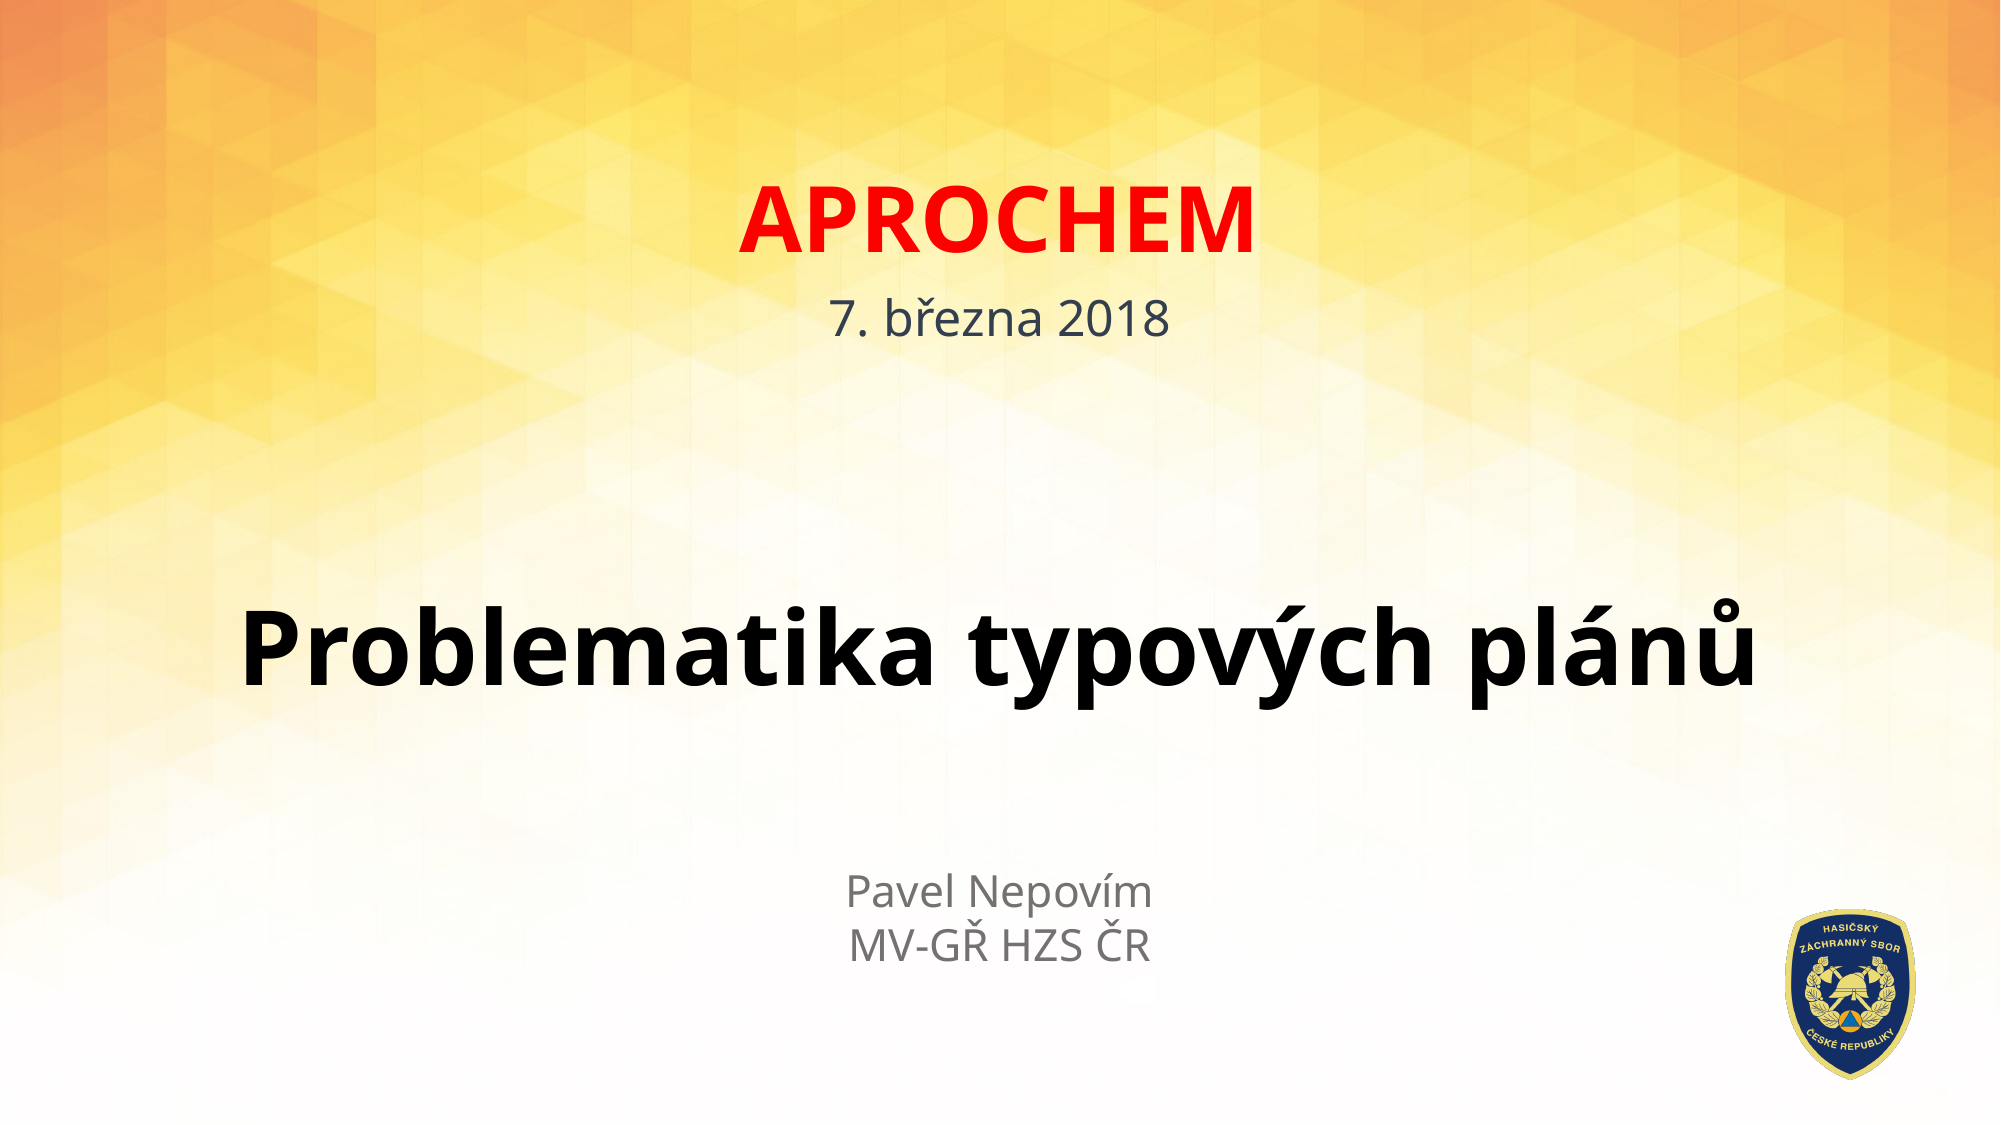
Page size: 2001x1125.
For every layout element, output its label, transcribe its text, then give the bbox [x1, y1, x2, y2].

picture [0, 0, 2001, 1125]
title Problematika typových plánů [150, 513, 1850, 716]
text_box Pavel Nepovím MV-GŘ HZS ČR [629, 855, 1371, 978]
subtitle APROCHEM 7. března 2018 [150, 165, 1850, 373]
